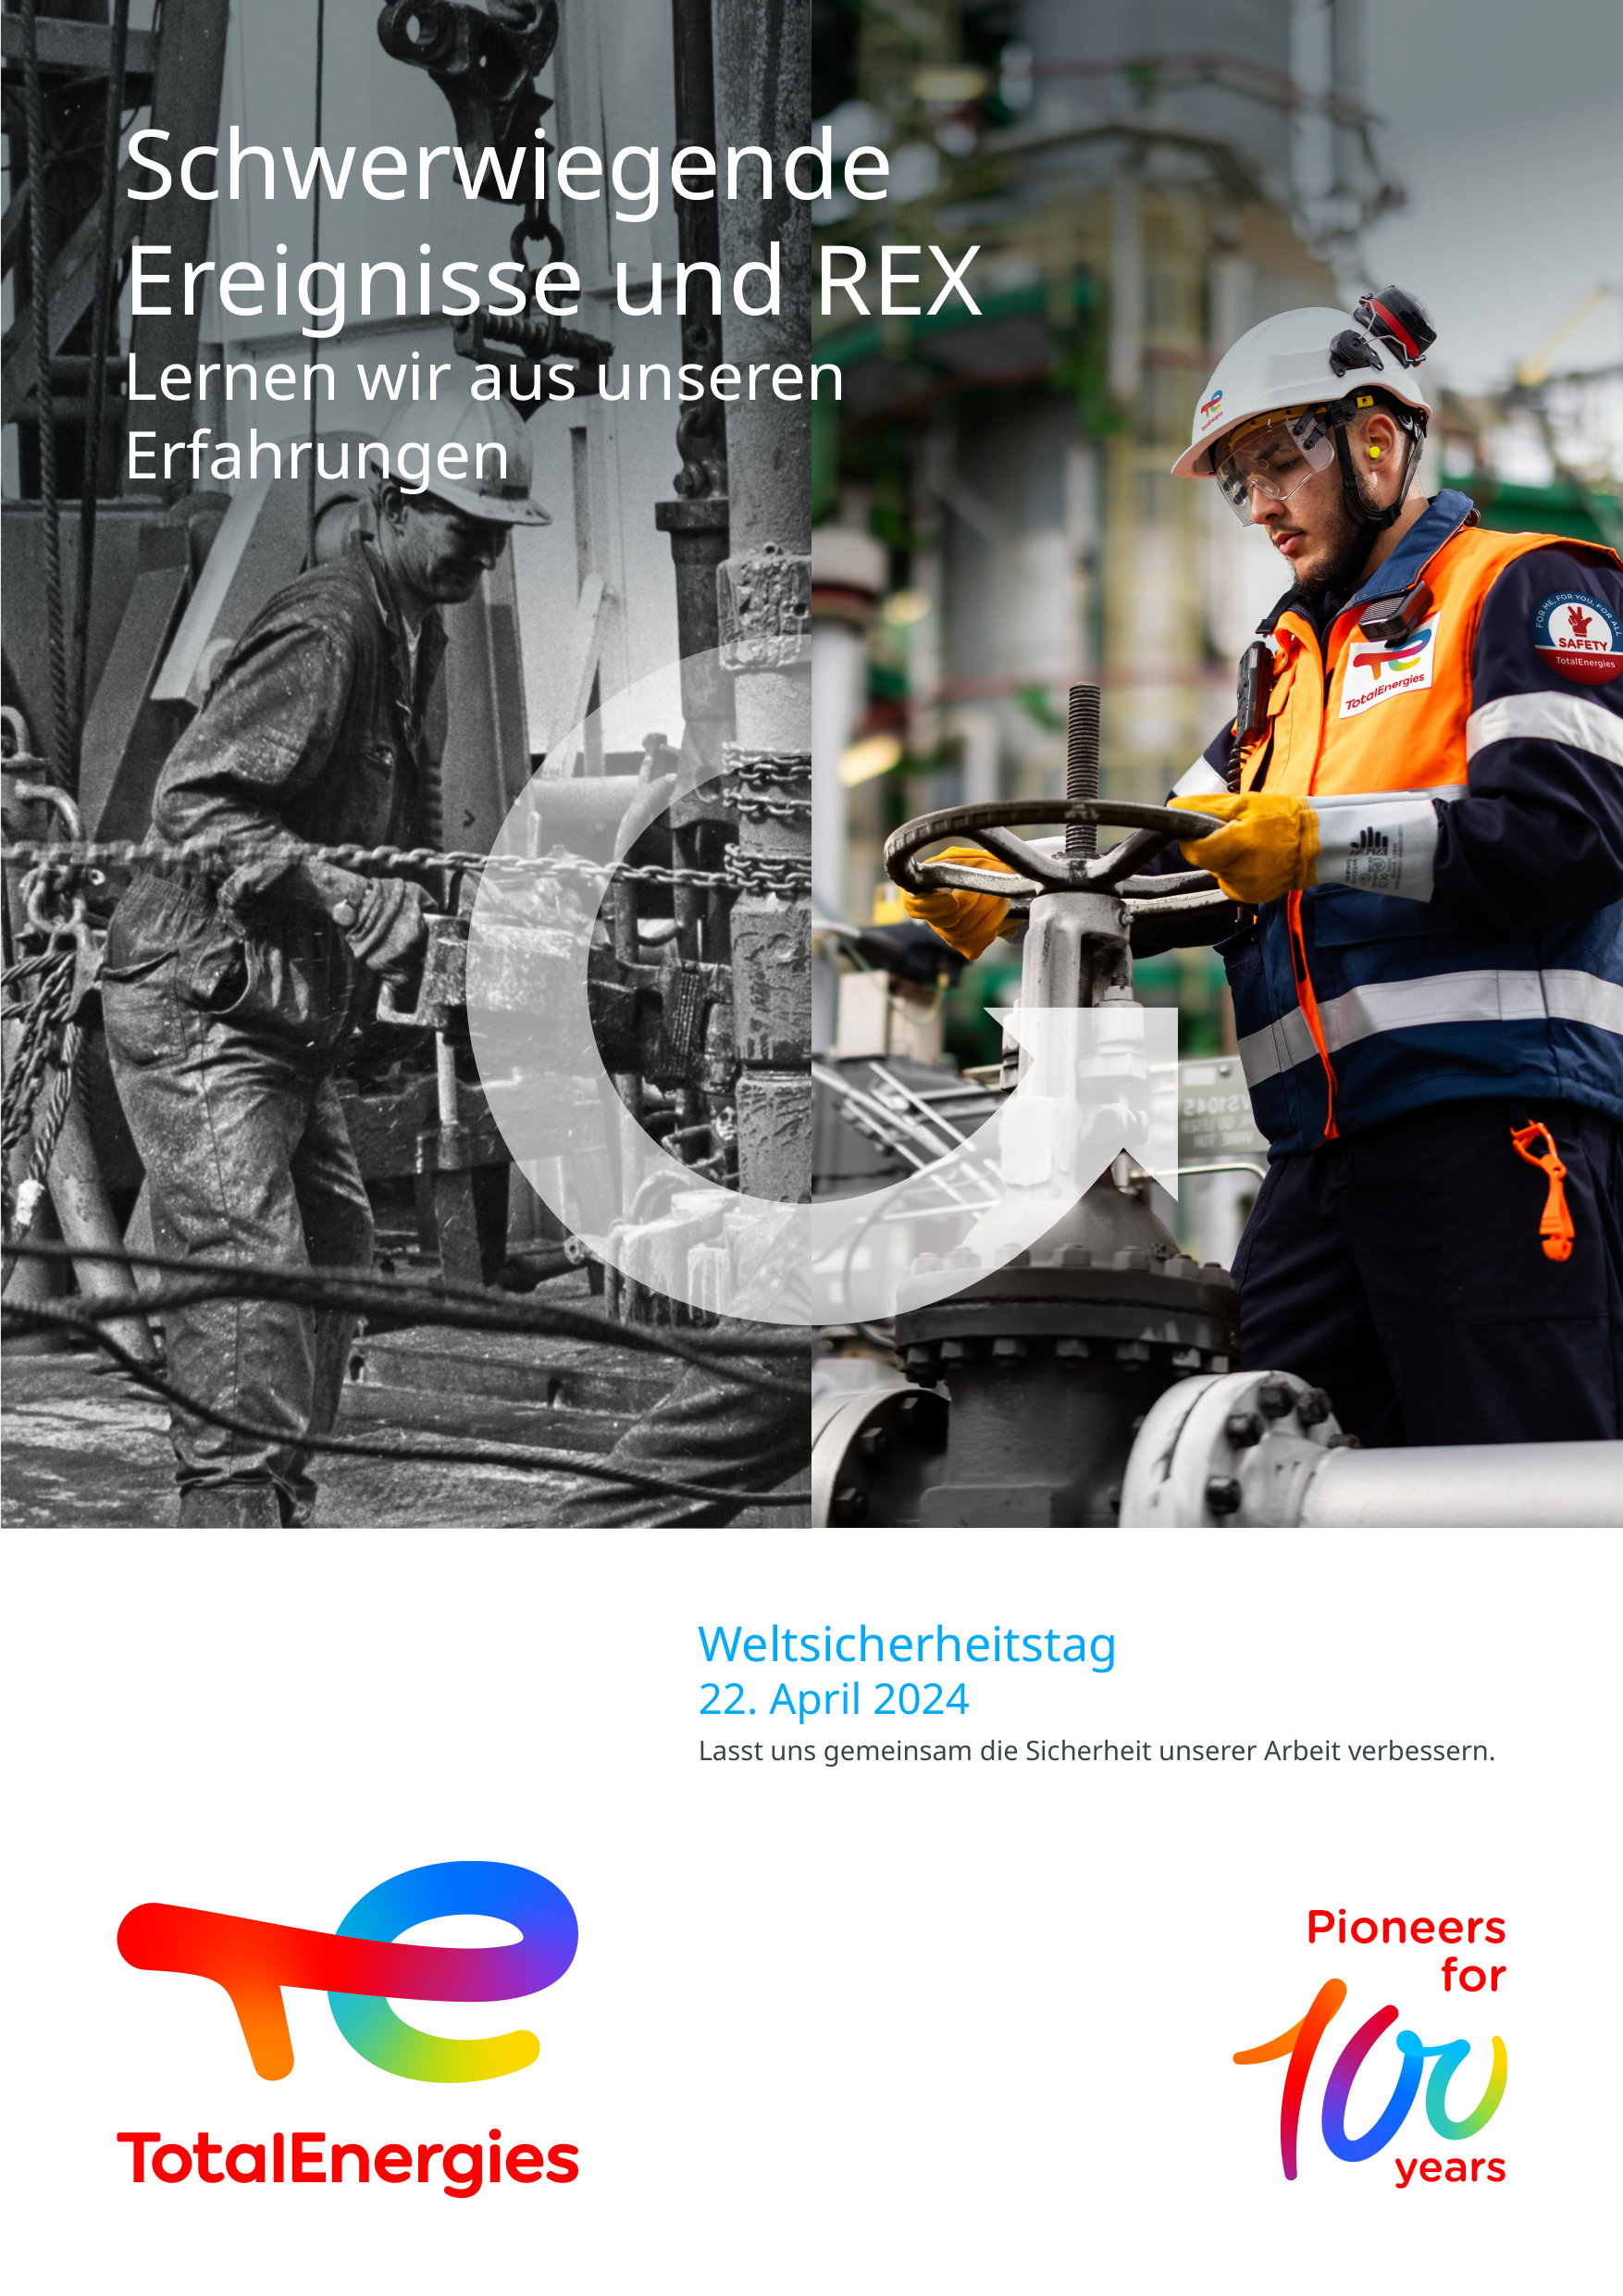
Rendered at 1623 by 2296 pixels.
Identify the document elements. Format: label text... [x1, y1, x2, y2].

text_box Weltsicherheitstag 22. April 2024 Lasst uns gemeinsam die Sicherheit unserer Arbeit verbessern. [698, 1613, 1559, 1767]
picture [0, 0, 1623, 2296]
text_box Schwerwiegende Ereignisse und REX Lernen wir aus unseren Erfahrungen [123, 103, 1476, 492]
